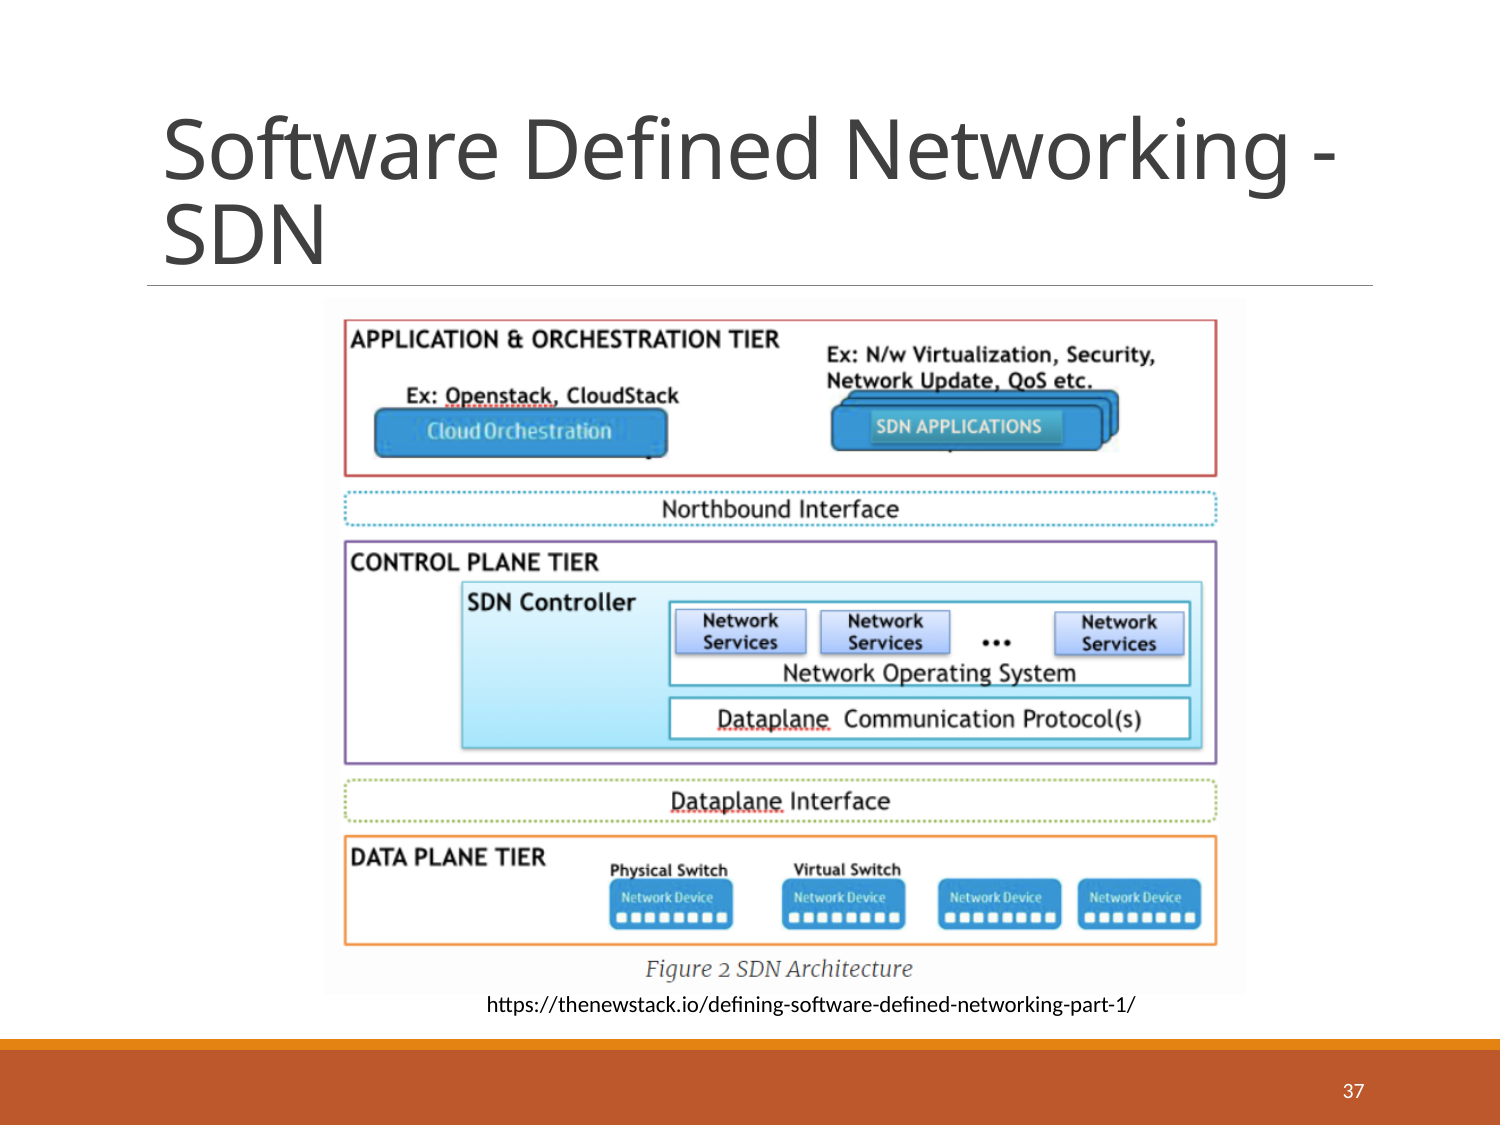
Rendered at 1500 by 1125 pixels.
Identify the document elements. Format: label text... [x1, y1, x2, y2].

title Software Defined Networking - SDN [147, 101, 1423, 290]
text_box https://thenewstack.io/defining-software-defined-networking-part-1/ [471, 982, 1423, 1025]
picture [323, 298, 1247, 995]
slide_number 37 [1218, 1059, 1380, 1120]
